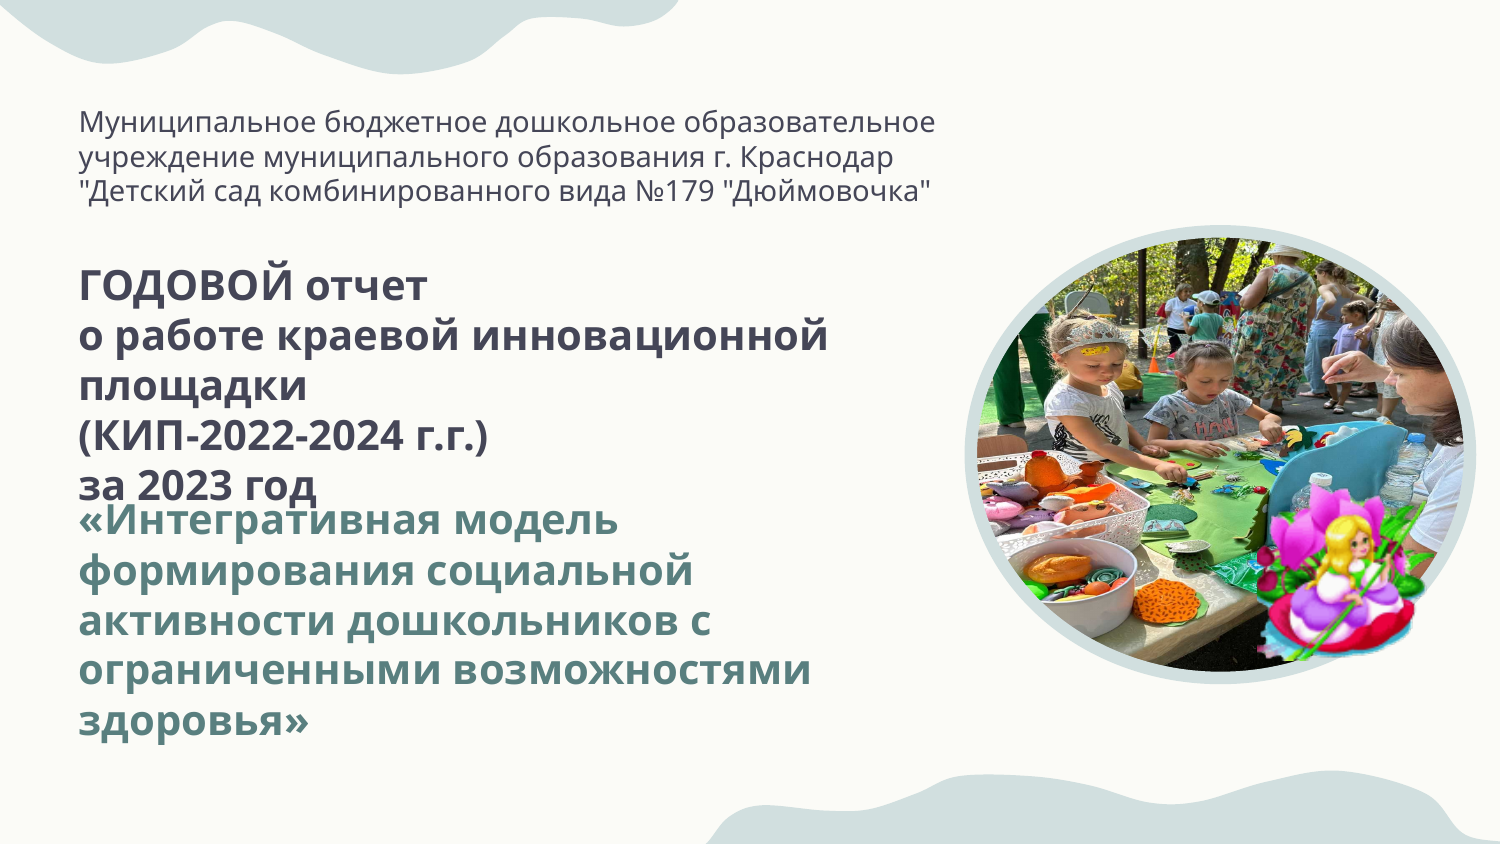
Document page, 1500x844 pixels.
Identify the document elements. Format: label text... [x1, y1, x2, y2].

picture [970, 231, 1471, 679]
text_box «Интегративная модель формирования социальной активности дошкольников с ограниченными возможностями здоровья» [63, 531, 971, 759]
subtitle Муниципальное бюджетное дошкольное образовательное учреждение муниципального образования г. Краснодар "Детский сад комбинированного вида №179 "Дюймовочка" [63, 87, 1008, 280]
title ГОДОВОЙ отчет о работе краевой инновационной площадки (КИП-2022-2024 г.г.) за 2023 год [63, 280, 965, 525]
